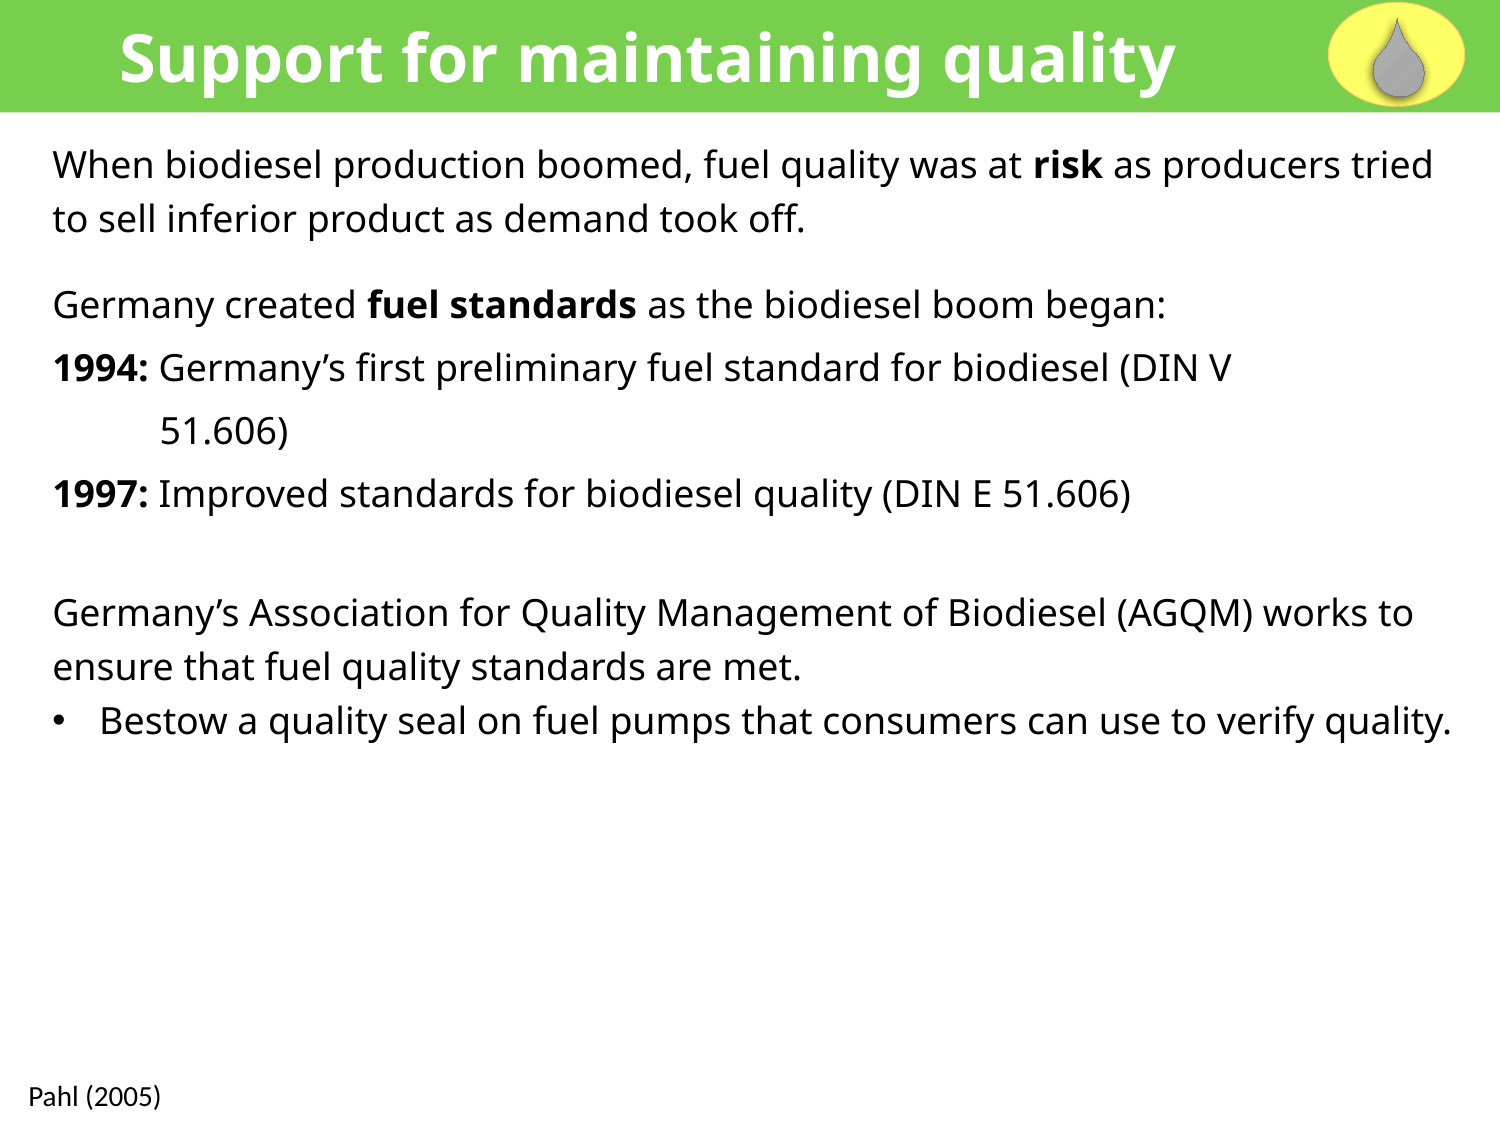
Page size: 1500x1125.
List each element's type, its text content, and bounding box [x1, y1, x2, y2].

text_box Pahl (2005) [13, 1070, 177, 1120]
text_box Germany created fuel standards as the biodiesel boom began: 1994: Germany’s first preliminary fuel standard for biodiesel (DIN V 51.606) 1997: Improved standards for biodiesel quality (DIN E 51.606) [37, 256, 1478, 523]
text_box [1328, 2, 1465, 107]
text_box [0, 0, 1500, 113]
text_box When biodiesel production boomed, fuel quality was at risk as producers tried to sell inferior product as demand took off. [37, 124, 1478, 248]
text_box Germany’s Association for Quality Management of Biodiesel (AGQM) works to ensure that fuel quality standards are met. Bestow a quality seal on fuel pumps that consumers can use to verify quality. [37, 573, 1478, 750]
text_box Support for maintaining quality [104, 8, 1192, 103]
